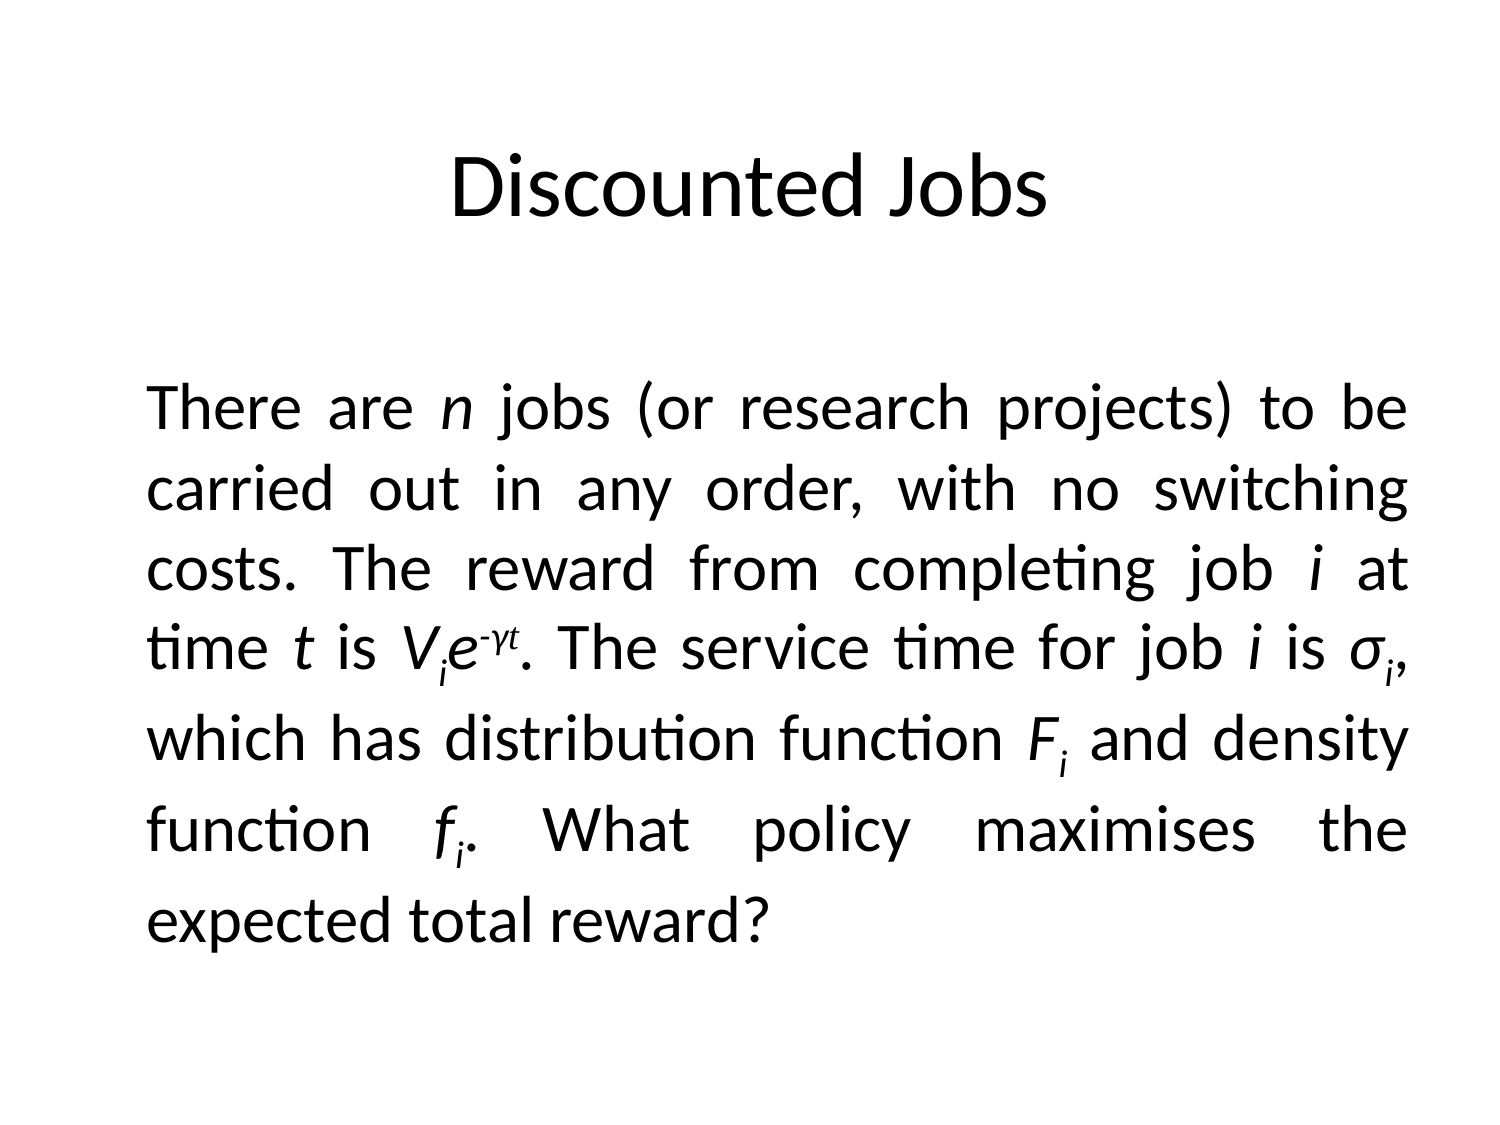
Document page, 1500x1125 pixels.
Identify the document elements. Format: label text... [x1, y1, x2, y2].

title Discounted Jobs [75, 45, 1425, 262]
list There are n jobs (or research projects) to be carried out in any order, with no switching costs. The reward from completing job i at time t is Vie-γt. The service time for job i is σi, which has distribution function Fi and density function fi. What policy maximises the expected total reward? [75, 262, 1425, 1005]
